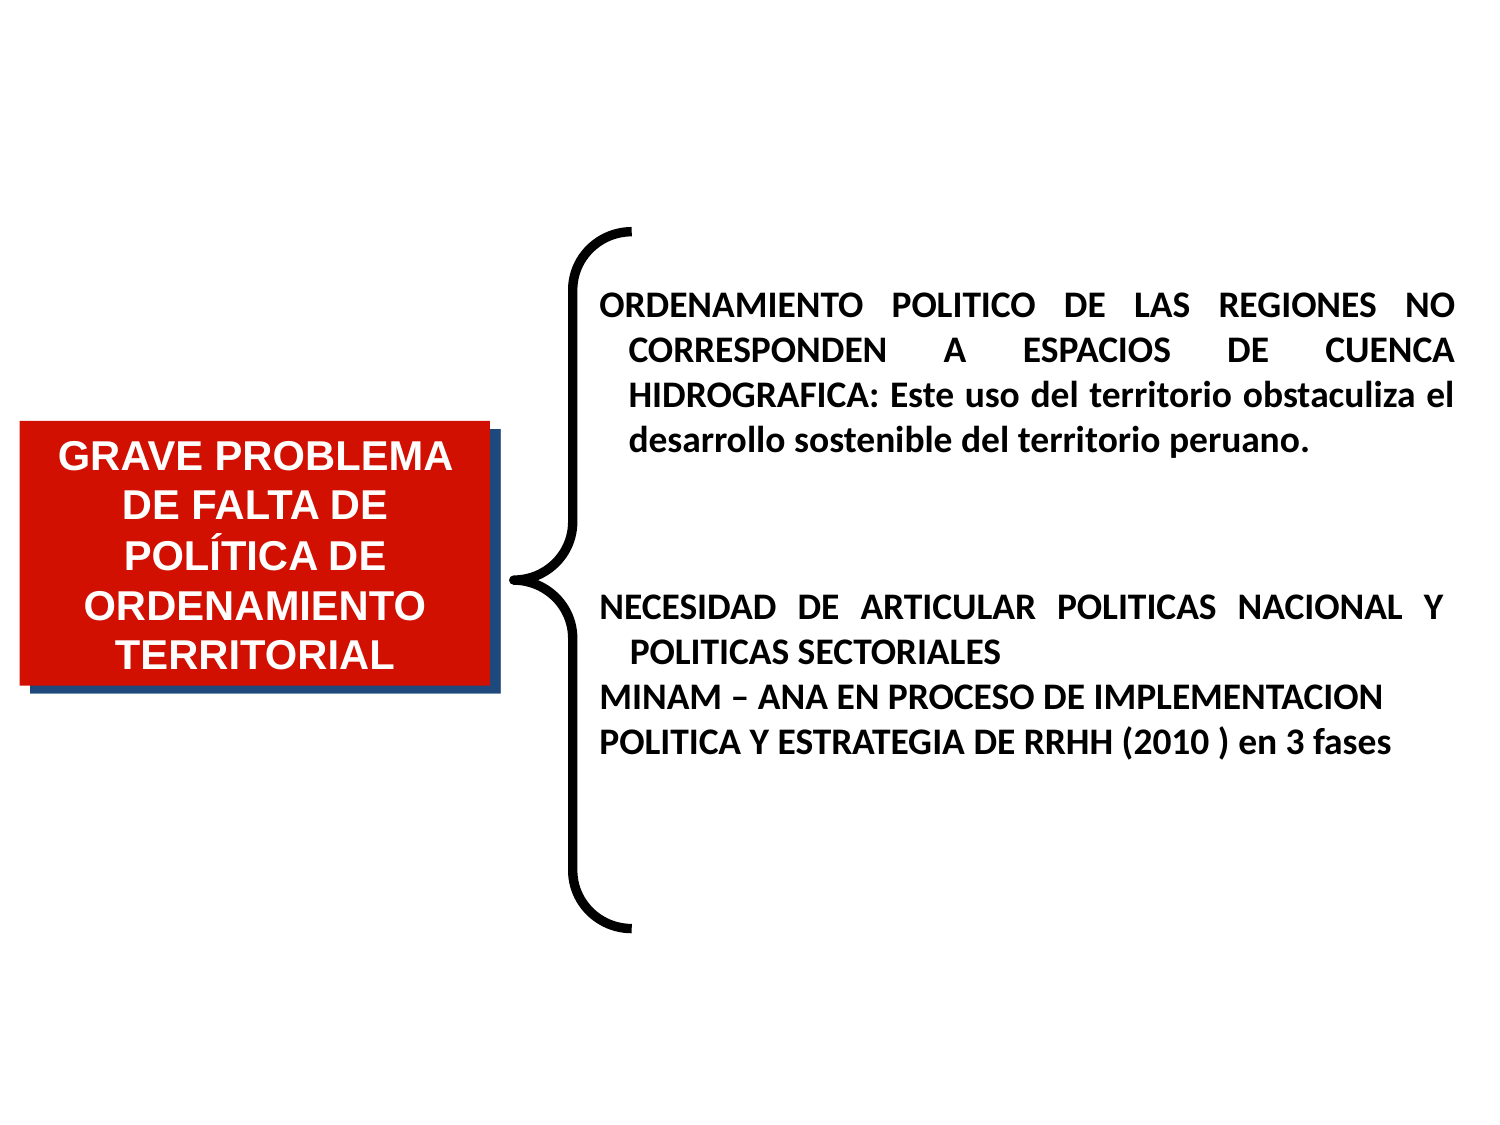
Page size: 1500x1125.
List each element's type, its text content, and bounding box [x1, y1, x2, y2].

text_box [513, 231, 632, 929]
text_box GRAVE PROBLEMA DE FALTA DE POLÍTICA DE ORDENAMIENTO TERRITORIAL [19, 420, 490, 686]
text_box NECESIDAD DE ARTICULAR POLITICAS NACIONAL Y POLITICAS SECTORIALES MINAM – ANA EN PROCESO DE IMPLEMENTACION POLITICA Y ESTRATEGIA DE RRHH (2010 ) en 3 fases [584, 574, 1459, 815]
text_box ORDENAMIENTO POLITICO DE LAS REGIONES NO CORRESPONDEN A ESPACIOS DE CUENCA HIDROGRAFICA: Este uso del territorio obstaculiza el desarrollo sostenible del territorio peruano. [584, 272, 1471, 468]
